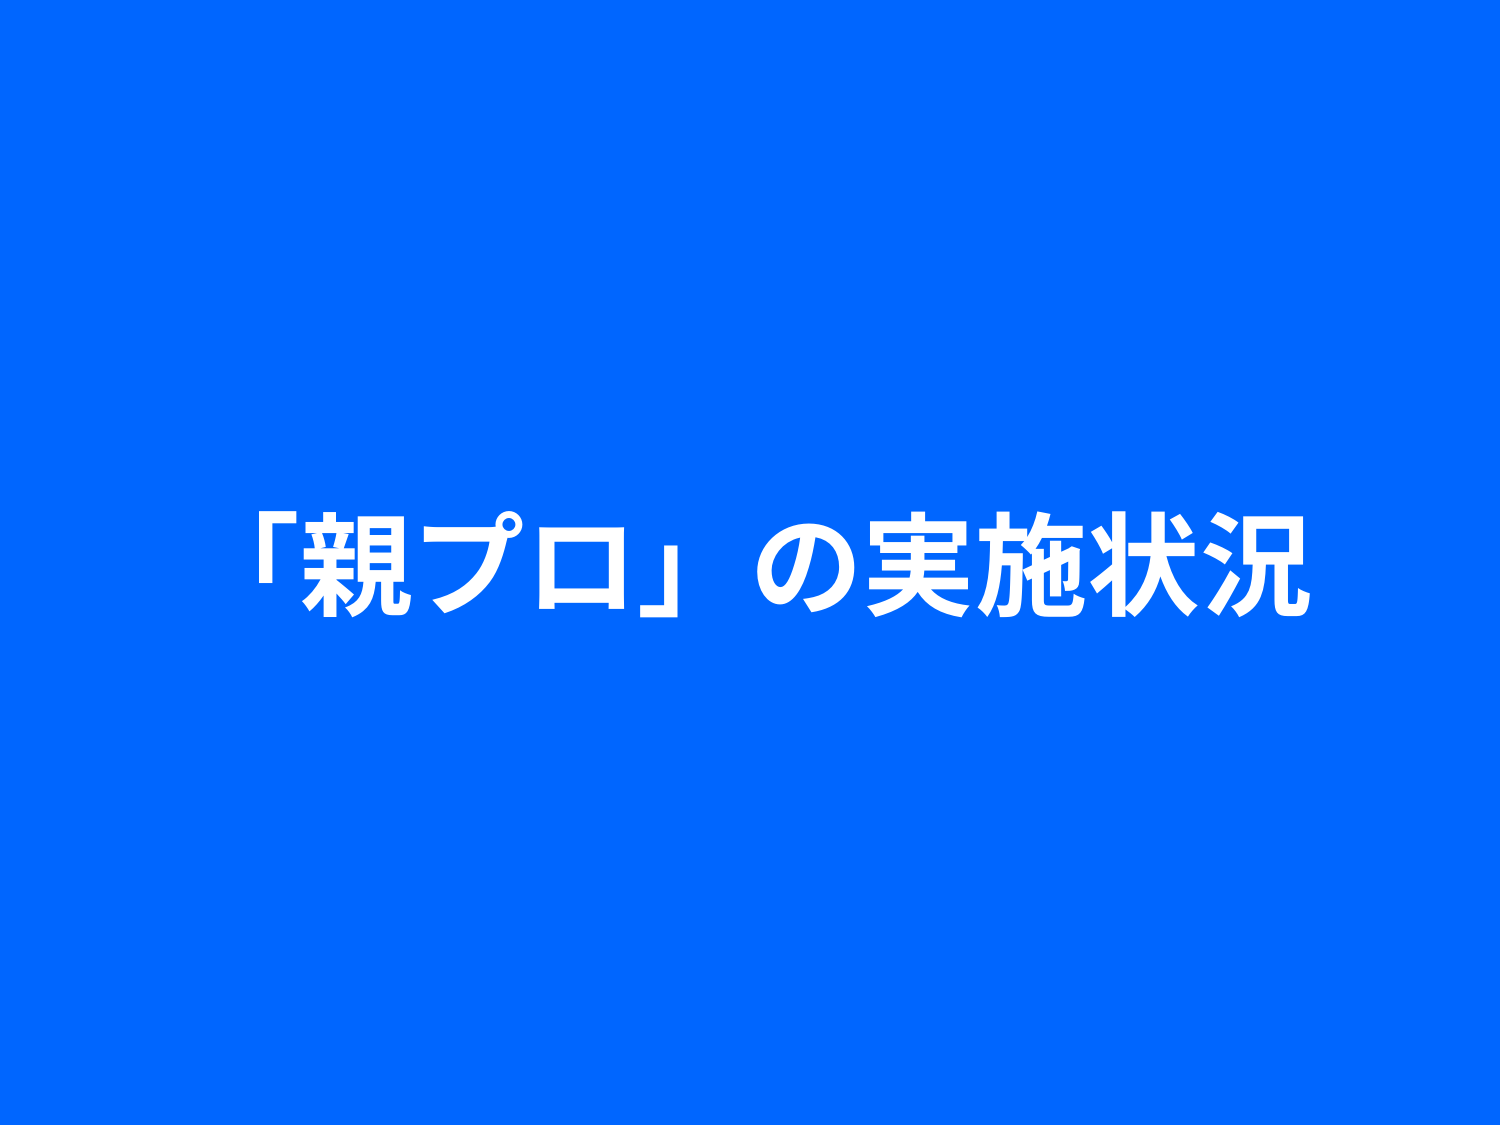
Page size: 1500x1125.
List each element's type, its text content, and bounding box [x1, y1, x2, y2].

title 「親プロ」の実施状況 [164, 468, 1336, 657]
